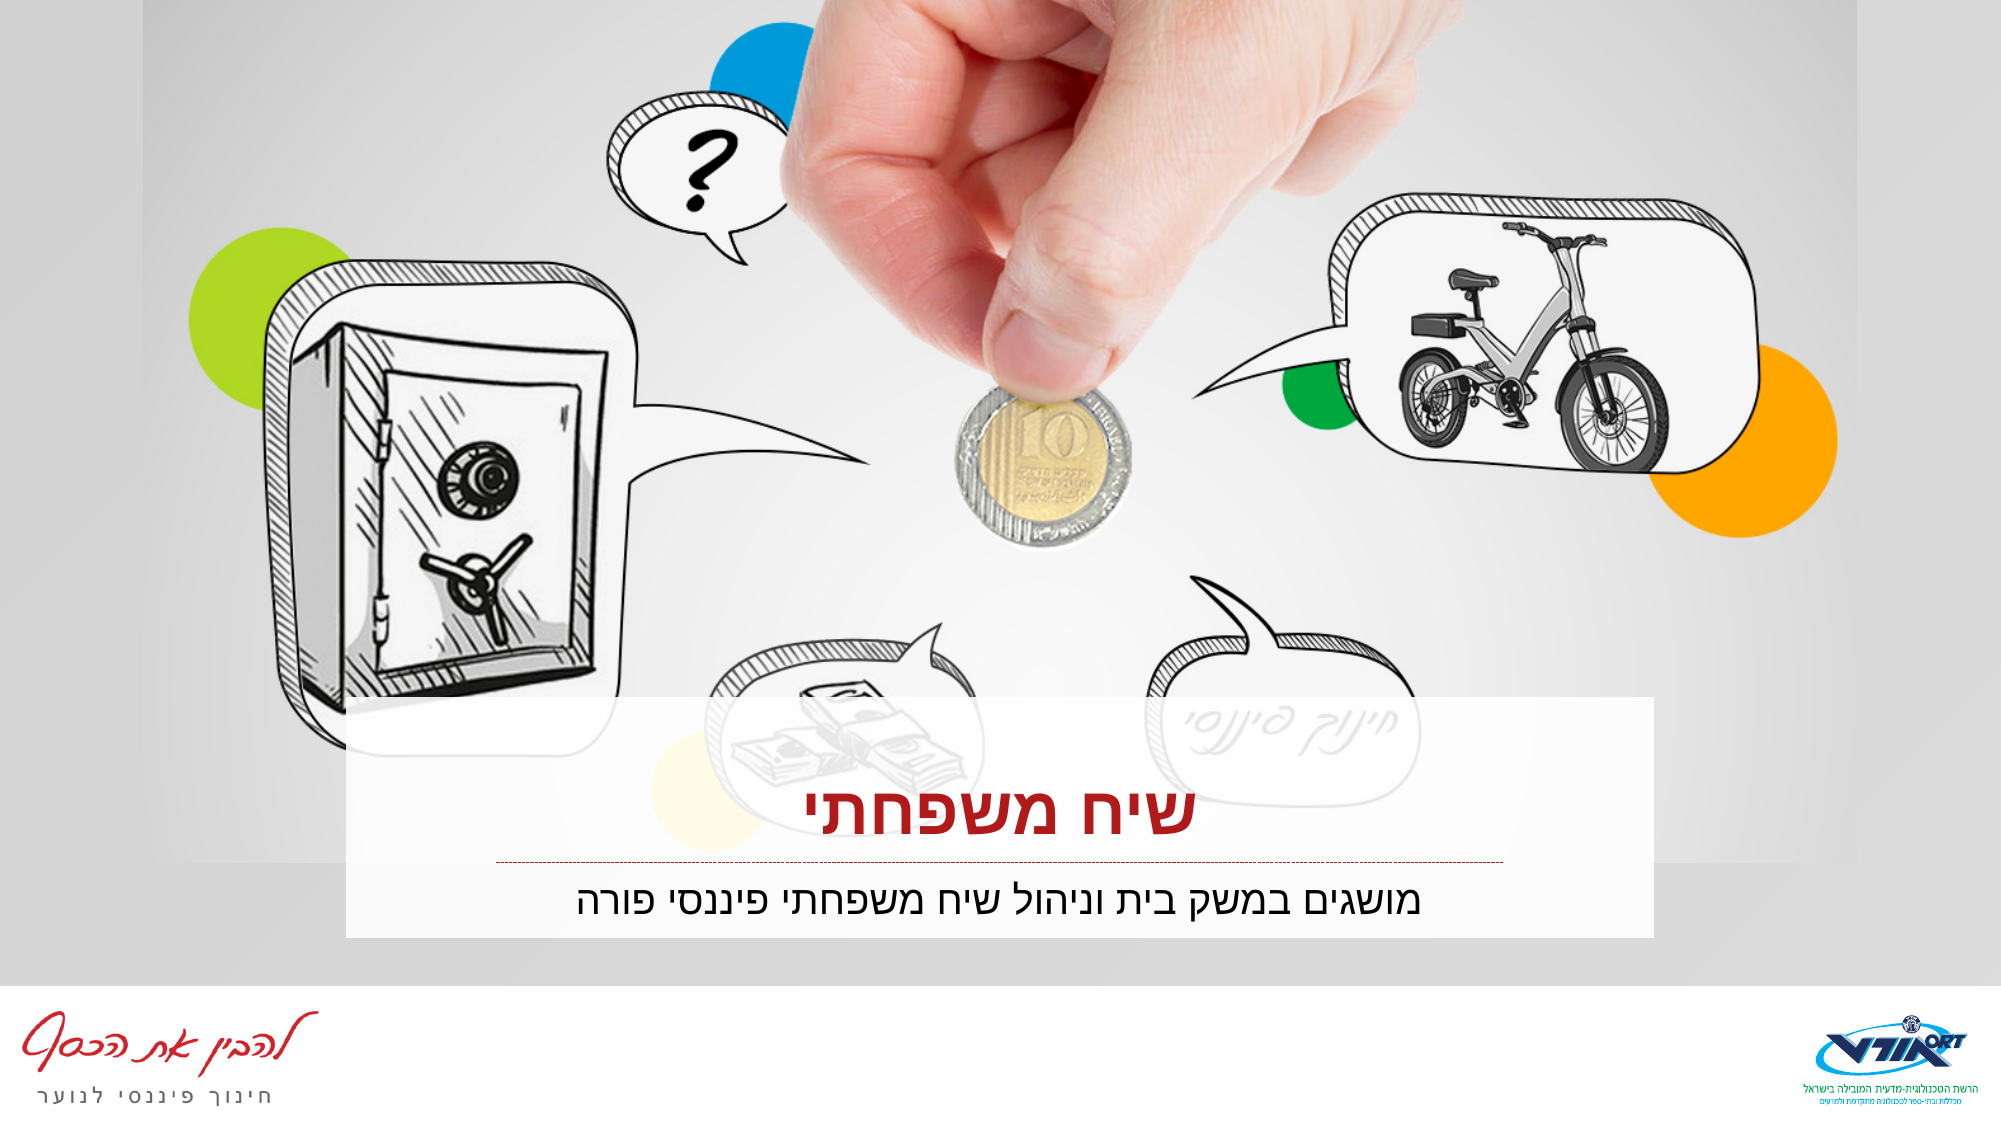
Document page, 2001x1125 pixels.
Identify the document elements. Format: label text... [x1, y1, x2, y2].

picture [1831, 1098, 1839, 1105]
picture [1913, 1098, 1922, 1105]
picture [1849, 1098, 1855, 1105]
picture [142, 0, 1858, 863]
subtitle מושגים במשק בית וניהול שיח משפחתי פיננסי פורה [346, 872, 1654, 931]
picture [1860, 1098, 1875, 1106]
title שיח משפחתי [346, 697, 1654, 858]
picture [1930, 1098, 1937, 1104]
picture [22, 1011, 321, 1106]
